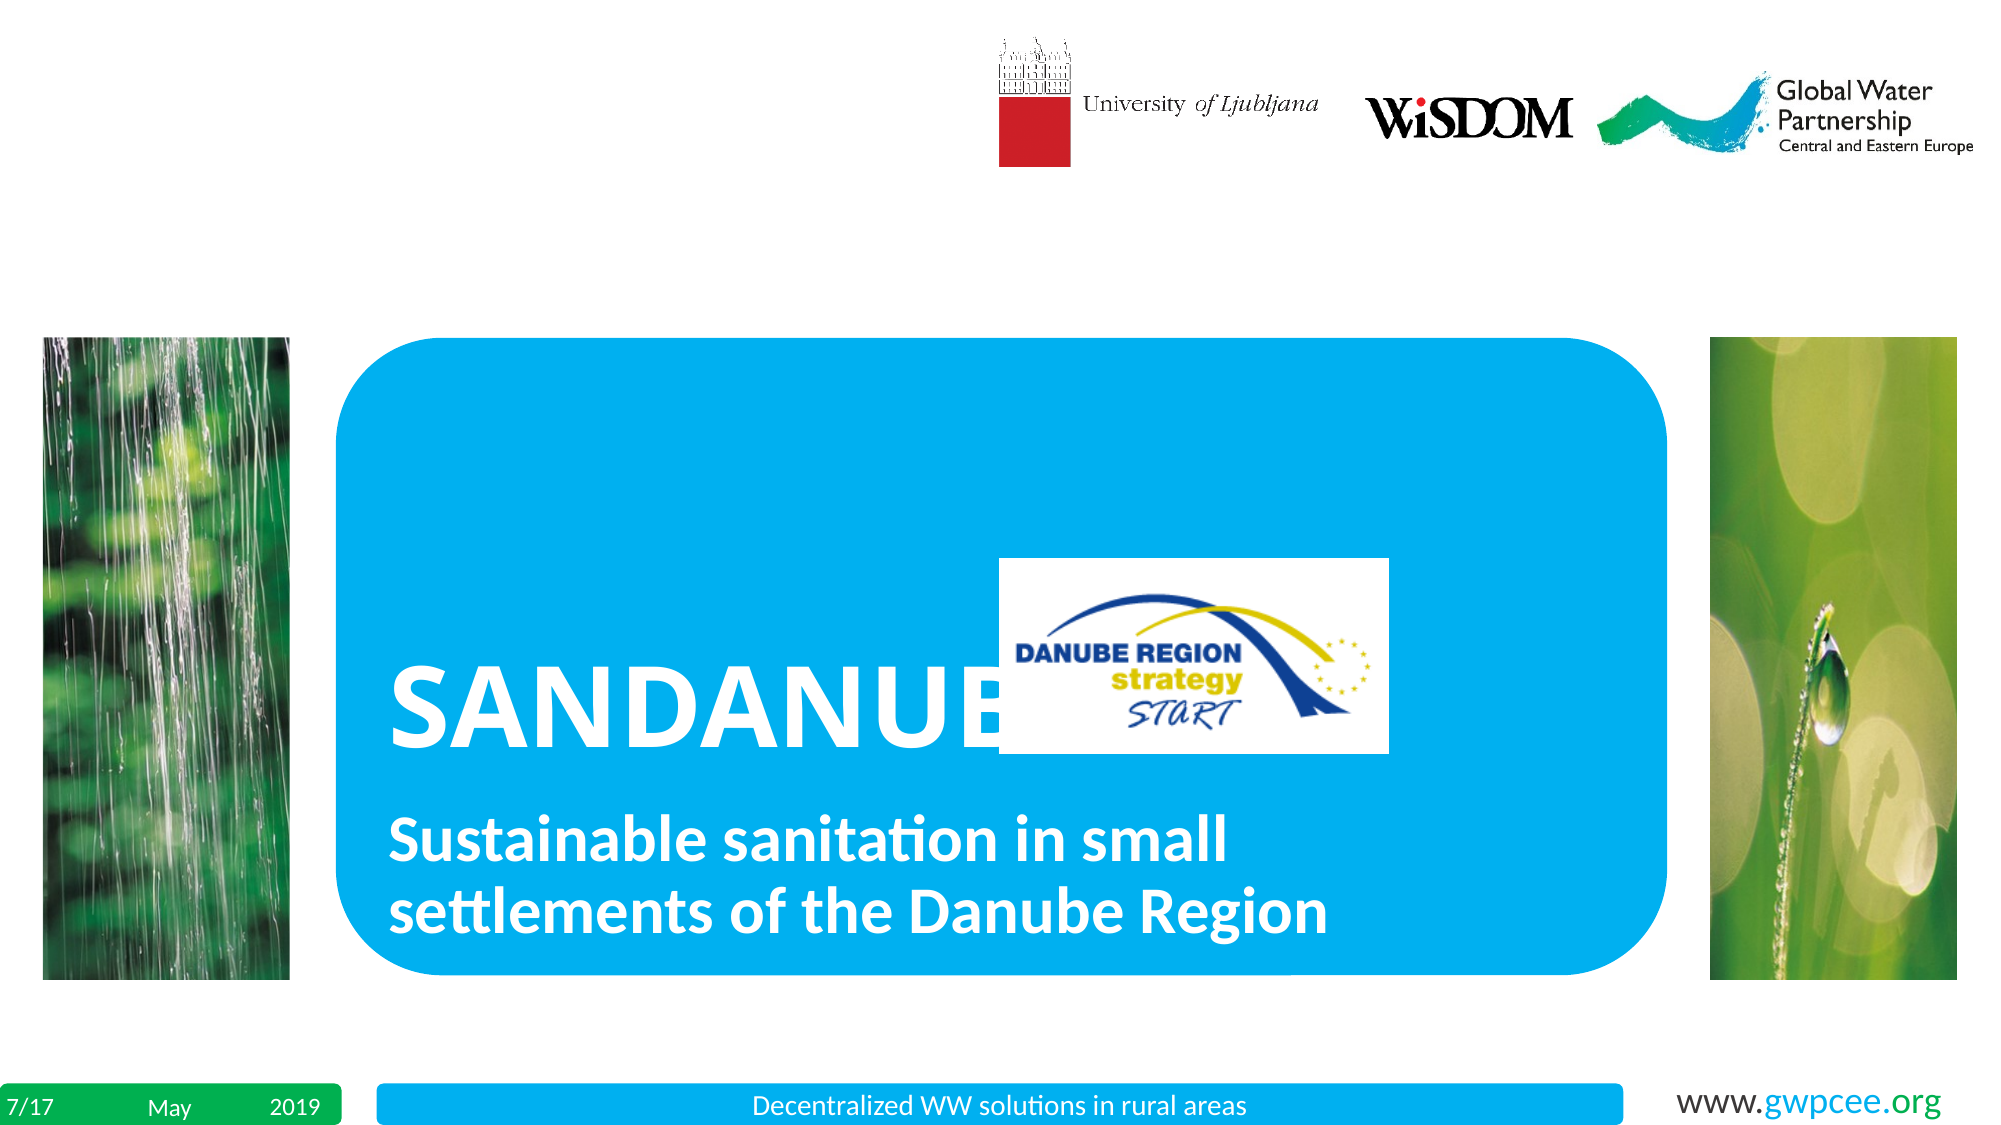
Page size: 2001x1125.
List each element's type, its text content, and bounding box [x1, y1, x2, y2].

picture [1060, 887, 1088, 933]
picture [1179, 901, 1207, 933]
picture [1597, 71, 1973, 155]
picture [732, 901, 762, 933]
picture [1710, 337, 1957, 980]
picture [999, 559, 1388, 753]
picture [546, 901, 591, 932]
picture [511, 901, 539, 933]
picture [1362, 95, 1576, 140]
picture [1260, 901, 1290, 933]
picture [634, 901, 661, 932]
picture [665, 892, 685, 933]
picture [1245, 887, 1254, 896]
picture [391, 901, 412, 933]
picture [1246, 901, 1253, 932]
picture [766, 887, 785, 932]
list Sustainable sanitation in small settlements of the Danube Region [373, 796, 1521, 871]
picture [953, 901, 979, 933]
picture [829, 887, 856, 932]
picture [802, 892, 822, 933]
picture [999, 23, 1318, 167]
picture [690, 901, 711, 933]
picture [912, 890, 948, 932]
list SANDANUBE [373, 642, 1283, 796]
picture [1094, 901, 1122, 933]
picture [1023, 901, 1050, 933]
picture [863, 901, 891, 933]
picture [1298, 901, 1325, 932]
picture [1211, 901, 1239, 944]
picture [42, 337, 290, 980]
picture [988, 901, 1015, 932]
picture [598, 901, 626, 933]
picture [449, 892, 489, 933]
picture [496, 887, 503, 932]
picture [417, 901, 445, 933]
picture [1143, 890, 1174, 932]
